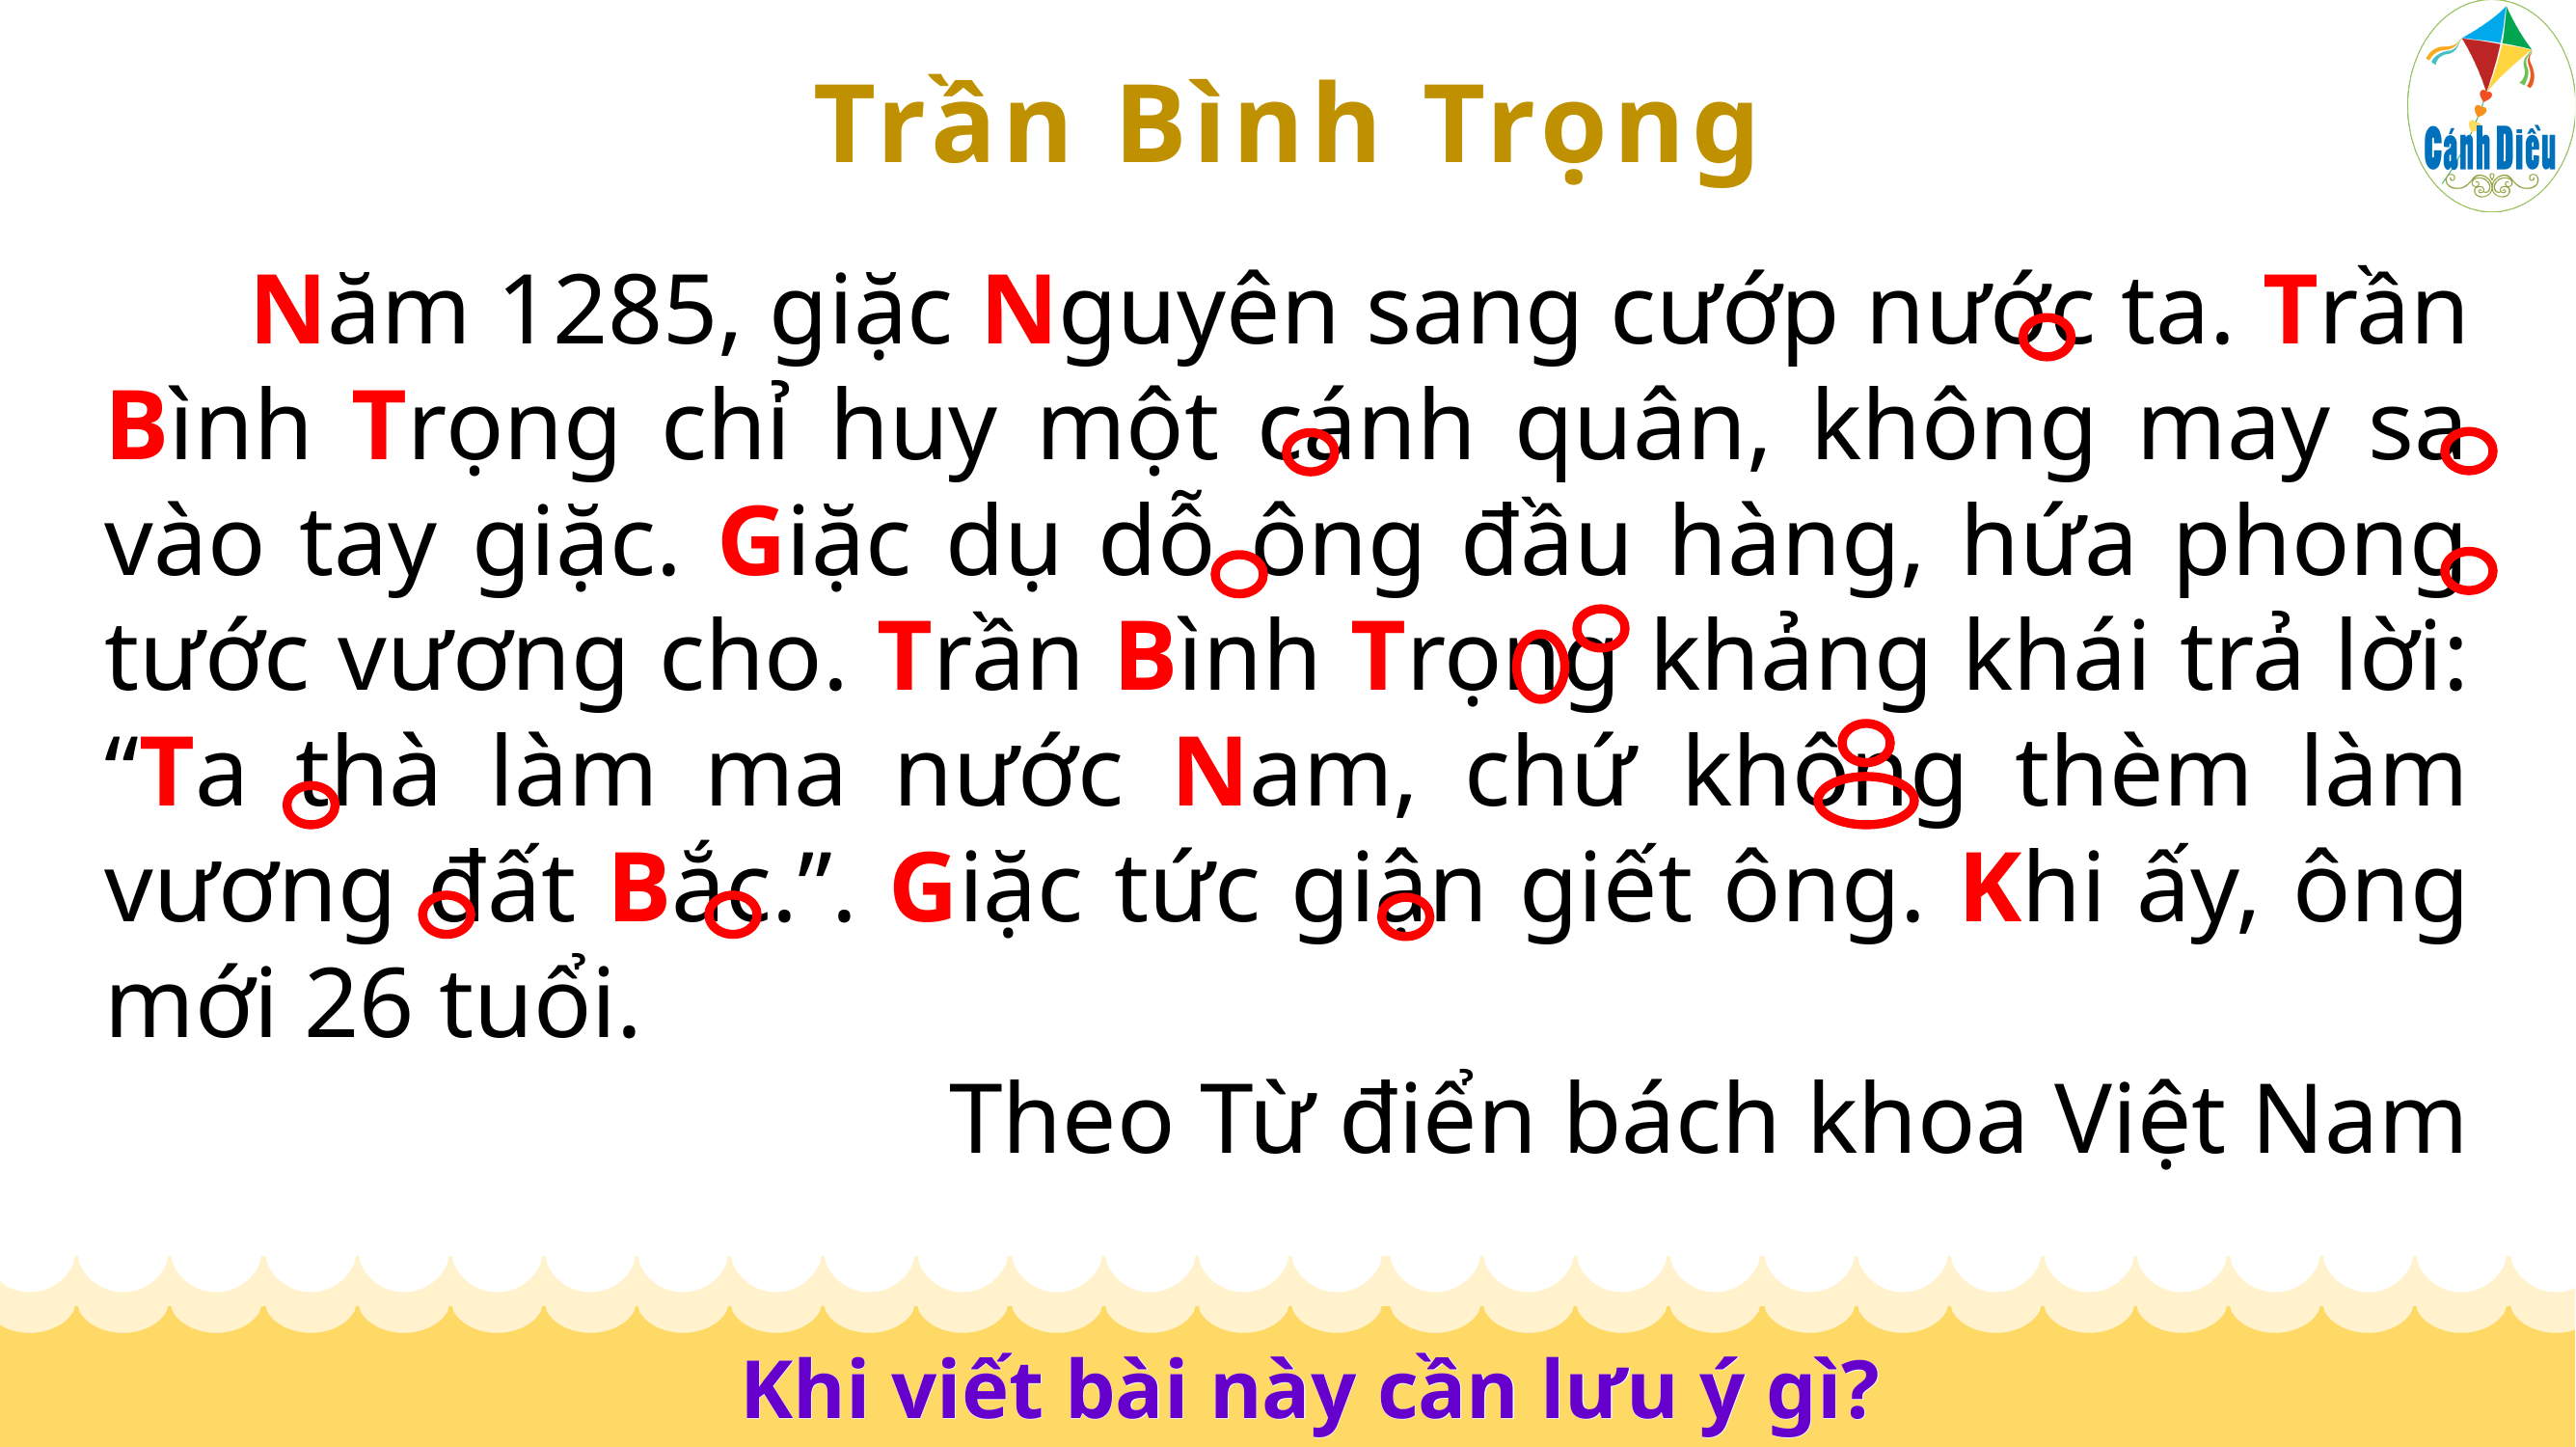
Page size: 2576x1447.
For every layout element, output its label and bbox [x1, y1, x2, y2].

text_box [76, 1330, 2545, 1443]
picture [2407, 0, 2575, 212]
text_box [68, 46, 2508, 1090]
